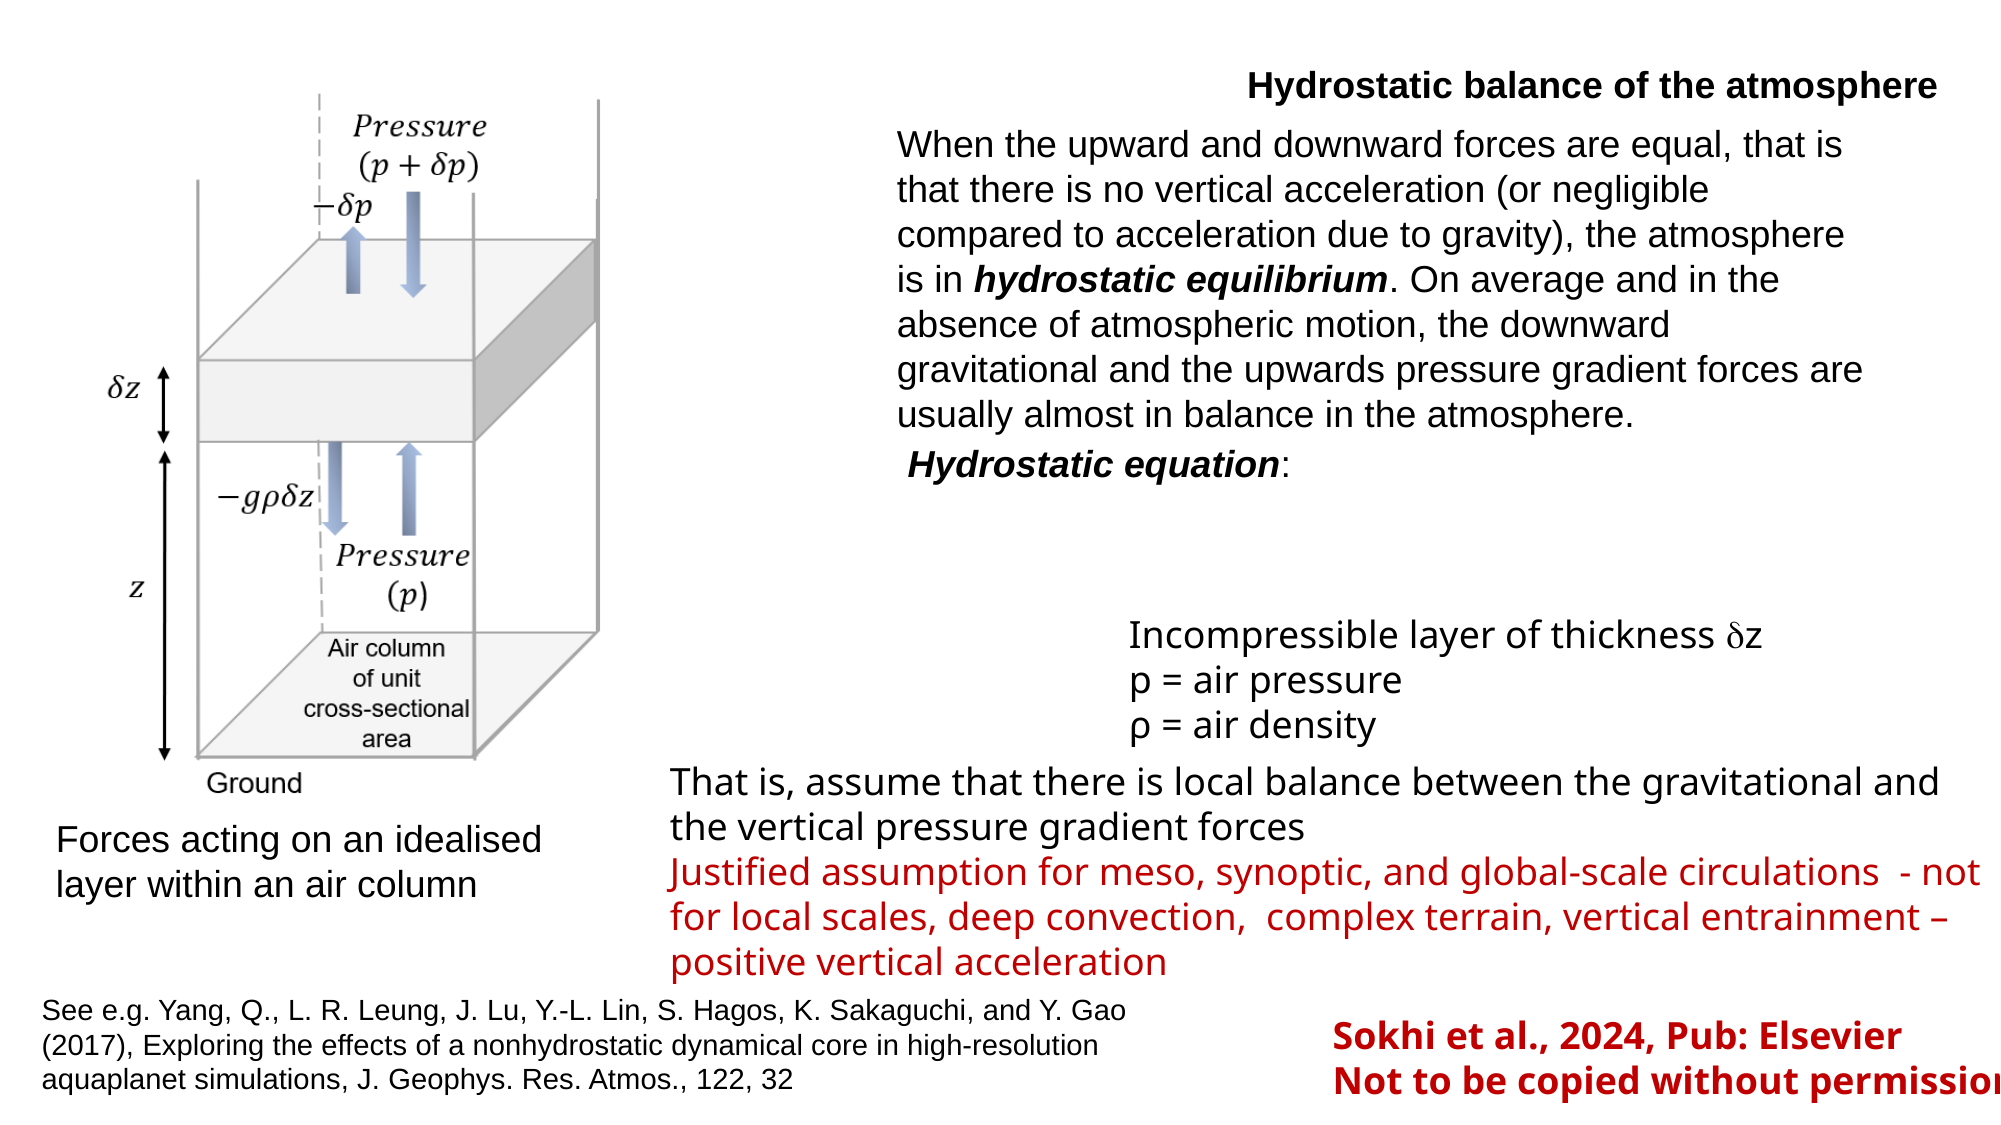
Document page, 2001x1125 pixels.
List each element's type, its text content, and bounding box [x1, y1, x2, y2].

picture [91, 75, 623, 817]
text_box Hydrostatic balance of the atmosphere [1232, 53, 1954, 114]
text_box Sokhi et al., 2024, Pub: Elsevier Not to be copied without permission [1317, 1004, 2000, 1110]
text_box See e.g. Yang, Q., L. R. Leung, J. Lu, Y.-L. Lin, S. Hagos, K. Sakaguchi, and Y. Gao (2017), Exploring the effects of a nonhydrostatic dynamical core in high-resolution aquaplanet simulations, J. Geophys. Res. Atmos., 122, 32 [26, 983, 1161, 1104]
text_box That is, assume that there is local balance between the gravitational and the vertical pressure gradient forces Justified assumption for meso, synoptic, and global-scale circulations - not for local scales, deep convection, complex terrain, vertical entrainment – positive vertical acceleration [655, 750, 2000, 991]
text_box Forces acting on an idealised layer within an air column [40, 807, 572, 913]
text_box Incompressible layer of thickness z p = air pressure ρ = air density [1114, 603, 1818, 750]
text_box When the upward and downward forces are equal, that is that there is no vertical acceleration (or negligible compared to acceleration due to gravity), the atmosphere is in hydrostatic equilibrium. On average and in the absence of atmospheric motion, the downward gravitational and the upwards pressure gradient forces are usually almost in balance in the atmosphere. [882, 112, 1883, 533]
